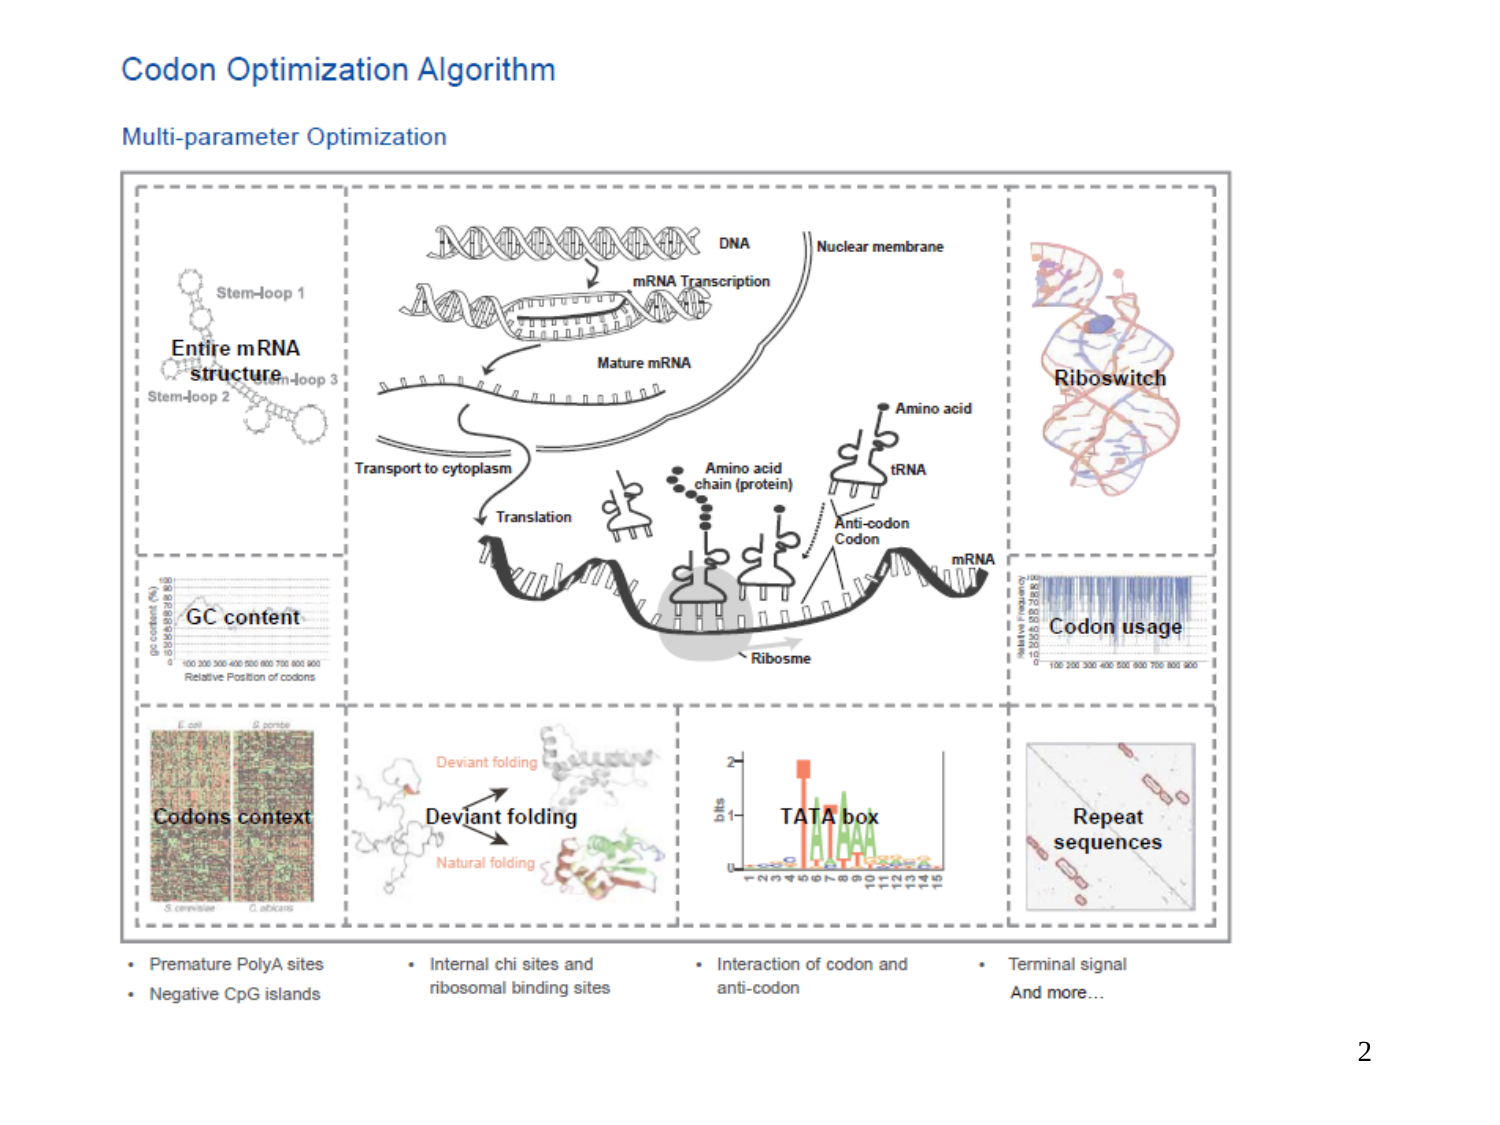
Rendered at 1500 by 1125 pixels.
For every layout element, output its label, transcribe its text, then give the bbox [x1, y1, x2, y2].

picture [100, 54, 1317, 1047]
slide_number 2 [1074, 1025, 1388, 1100]
